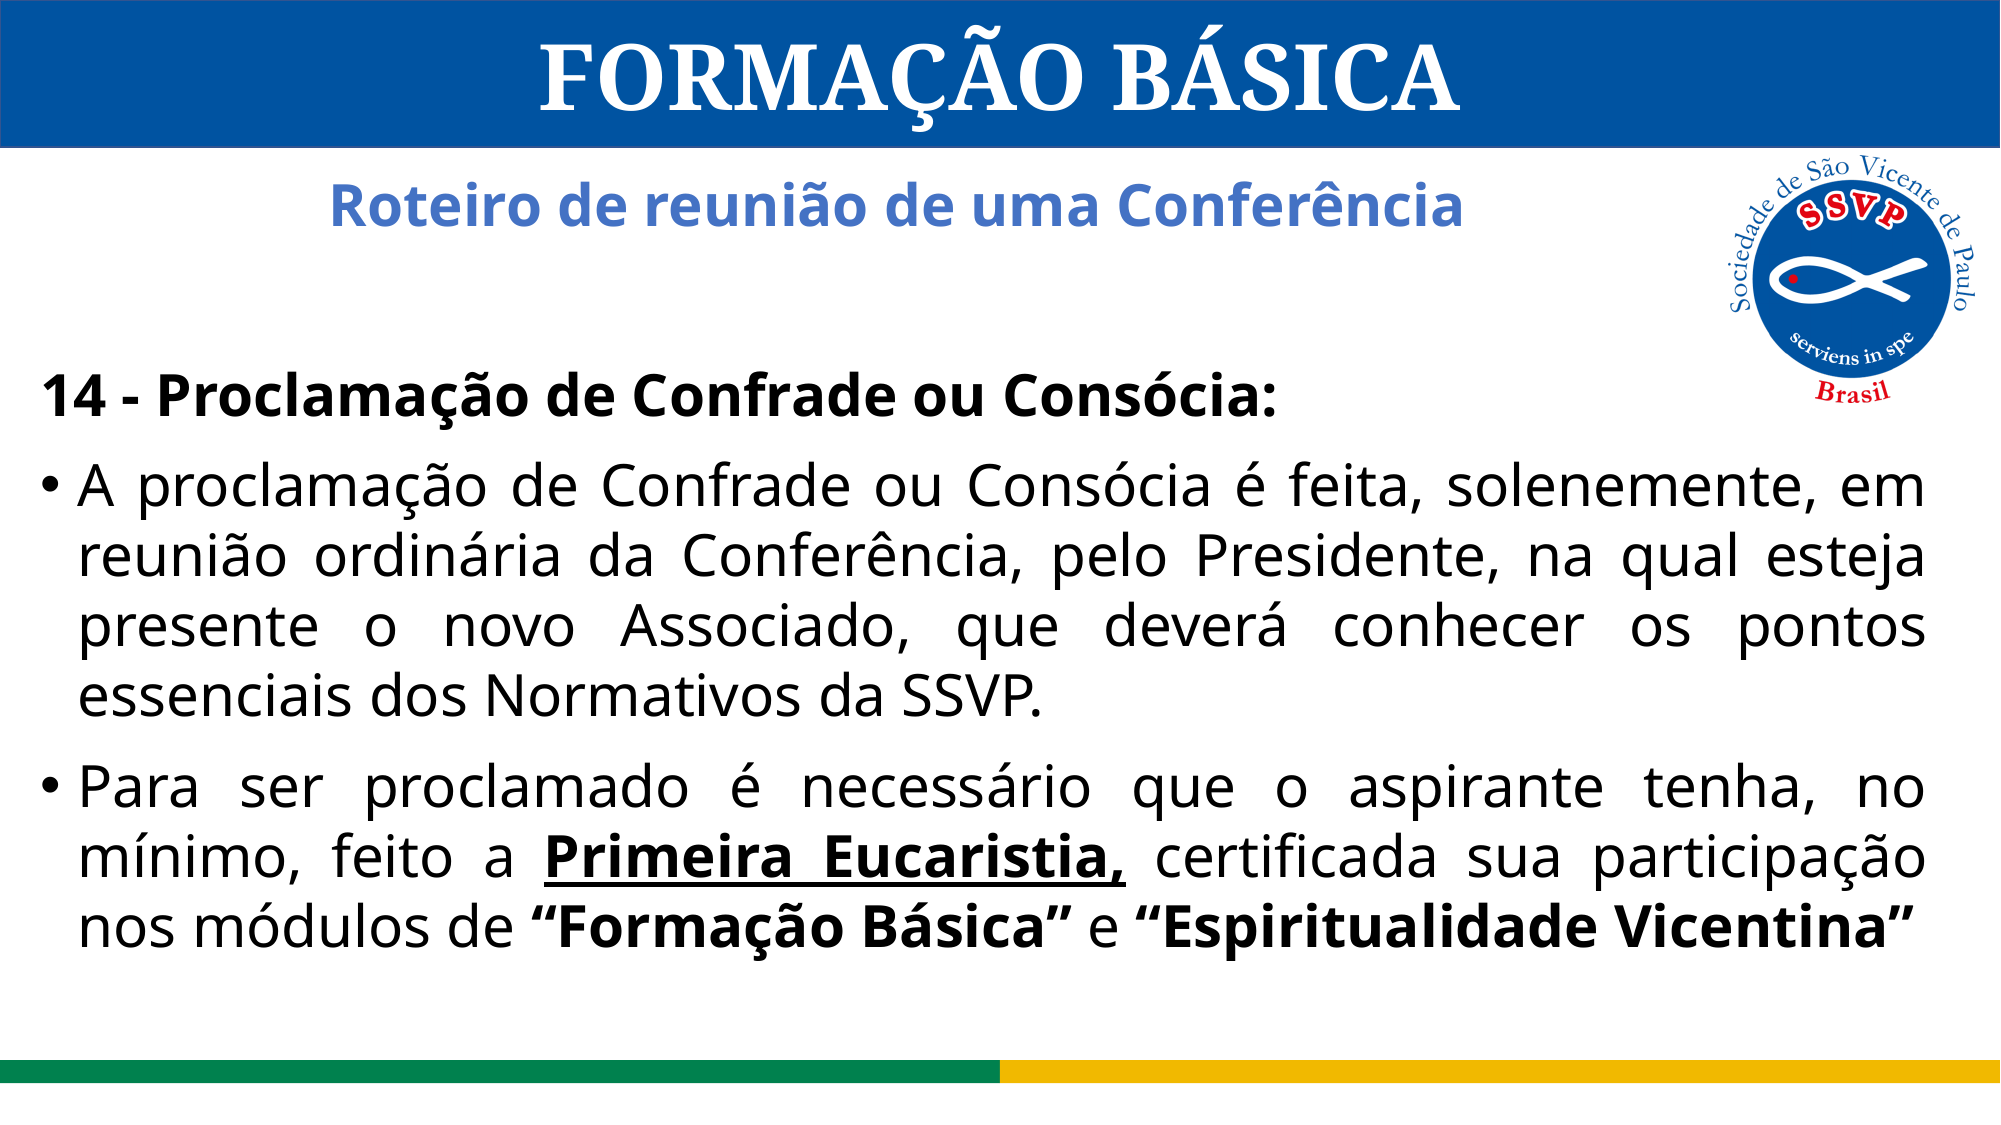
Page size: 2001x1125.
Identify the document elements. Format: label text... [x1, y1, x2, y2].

text_box FORMAÇÃO BÁSICA [0, 0, 2000, 148]
list 14 - Proclamação de Confrade ou Consócia: A proclamação de Confrade ou Consócia é feita, solenemente, em reunião ordinária da Conferência, pelo Presidente, na qual esteja presente o novo Associado, que deverá conhecer os pontos essenciais dos Normativos da SSVP. Para ser proclamado é necessário que o aspirante tenha, no mínimo, feito a Primeira Eucaristia, certificada sua participação nos módulos de “Formação Básica” e “Espiritualidade Vicentina” [25, 350, 1943, 1043]
text_box Roteiro de reunião de uma Conferência [20, 161, 1728, 246]
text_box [0, 1050, 2000, 1092]
picture [1728, 155, 1975, 403]
